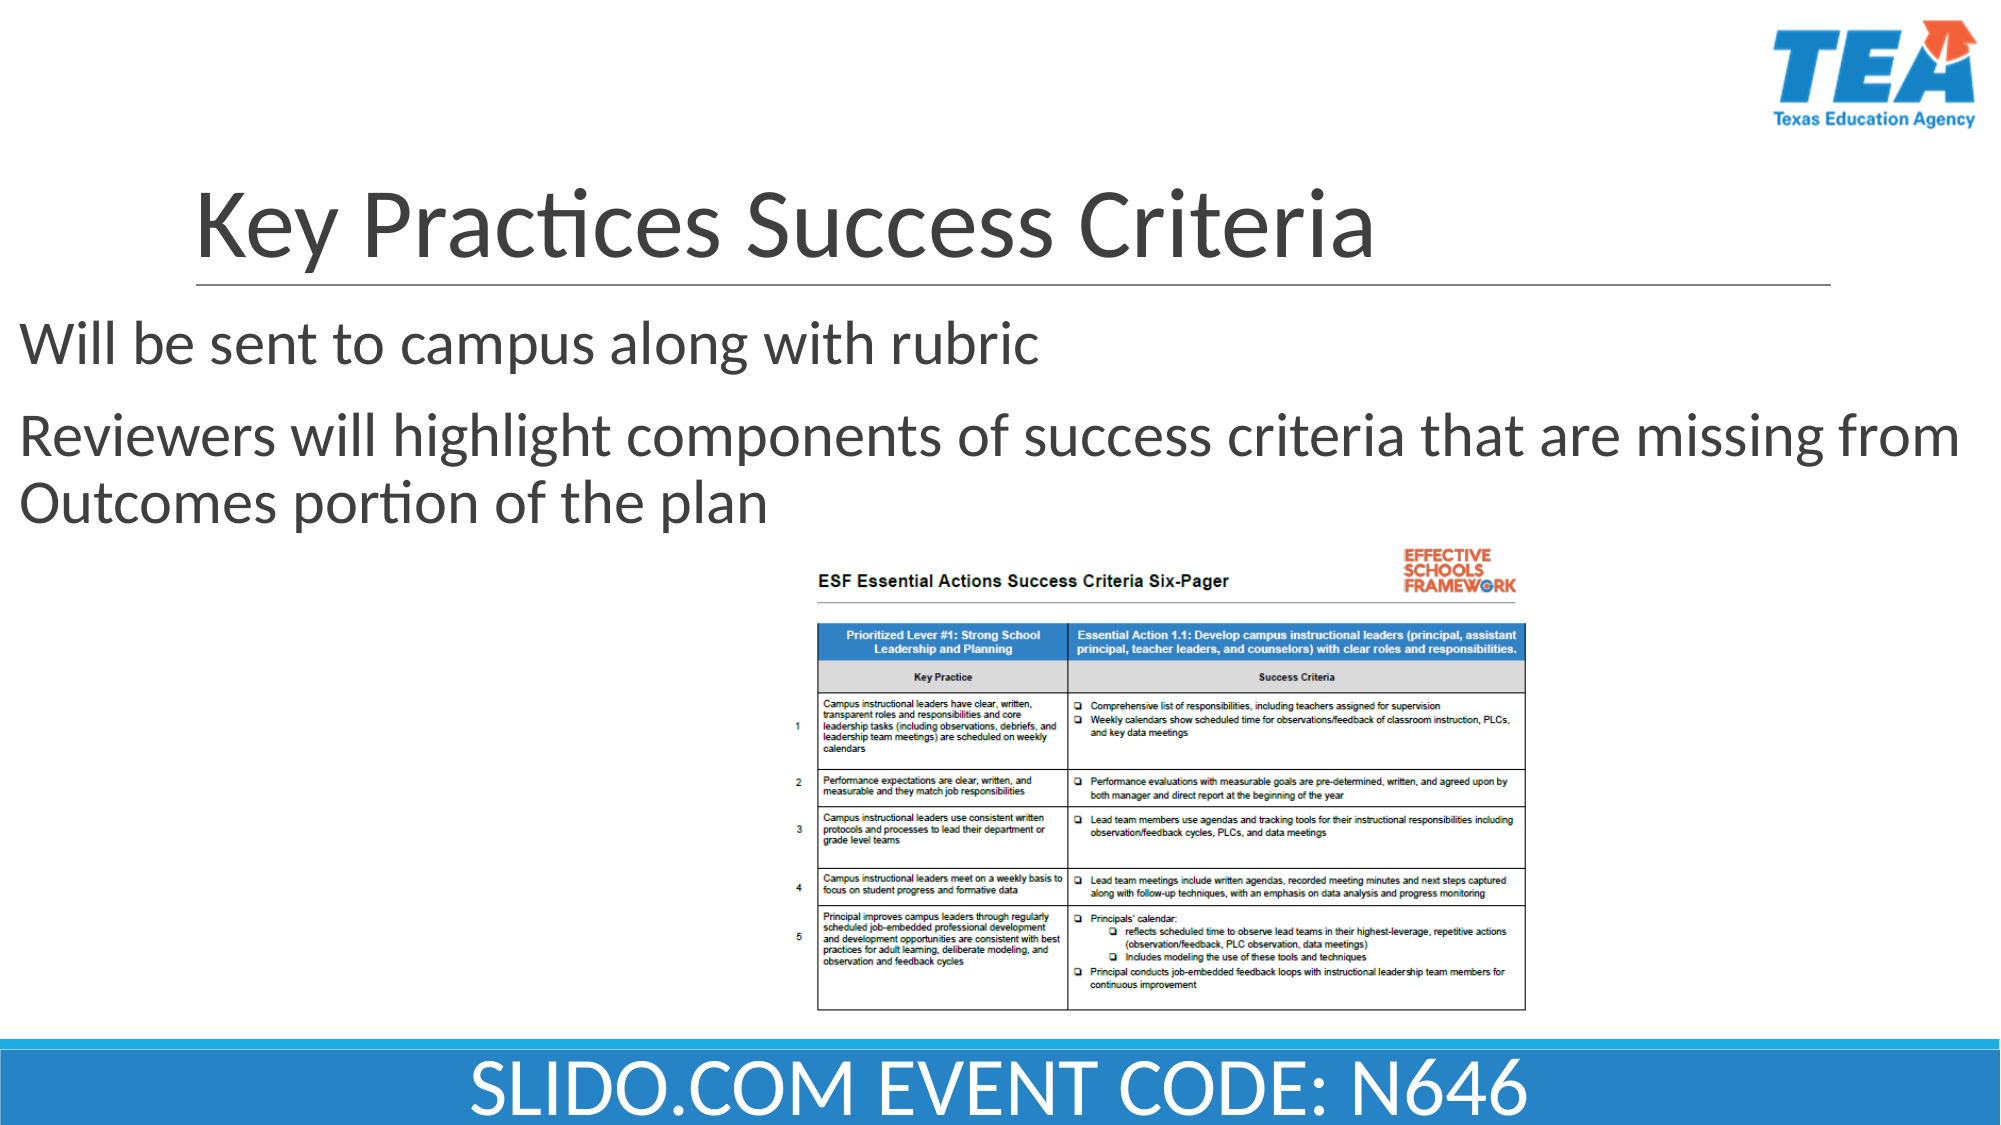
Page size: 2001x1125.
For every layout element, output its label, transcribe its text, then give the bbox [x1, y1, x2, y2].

text_box SLIDO.COM EVENT CODE: N646 [0, 1024, 2000, 1125]
picture [787, 544, 1534, 1025]
list Will be sent to campus along with rubric Reviewers will highlight components of success criteria that are missing from Outcomes portion of the plan [19, 302, 1982, 963]
title Key Practices Success Criteria [180, 47, 1830, 285]
picture [1757, 13, 2000, 137]
